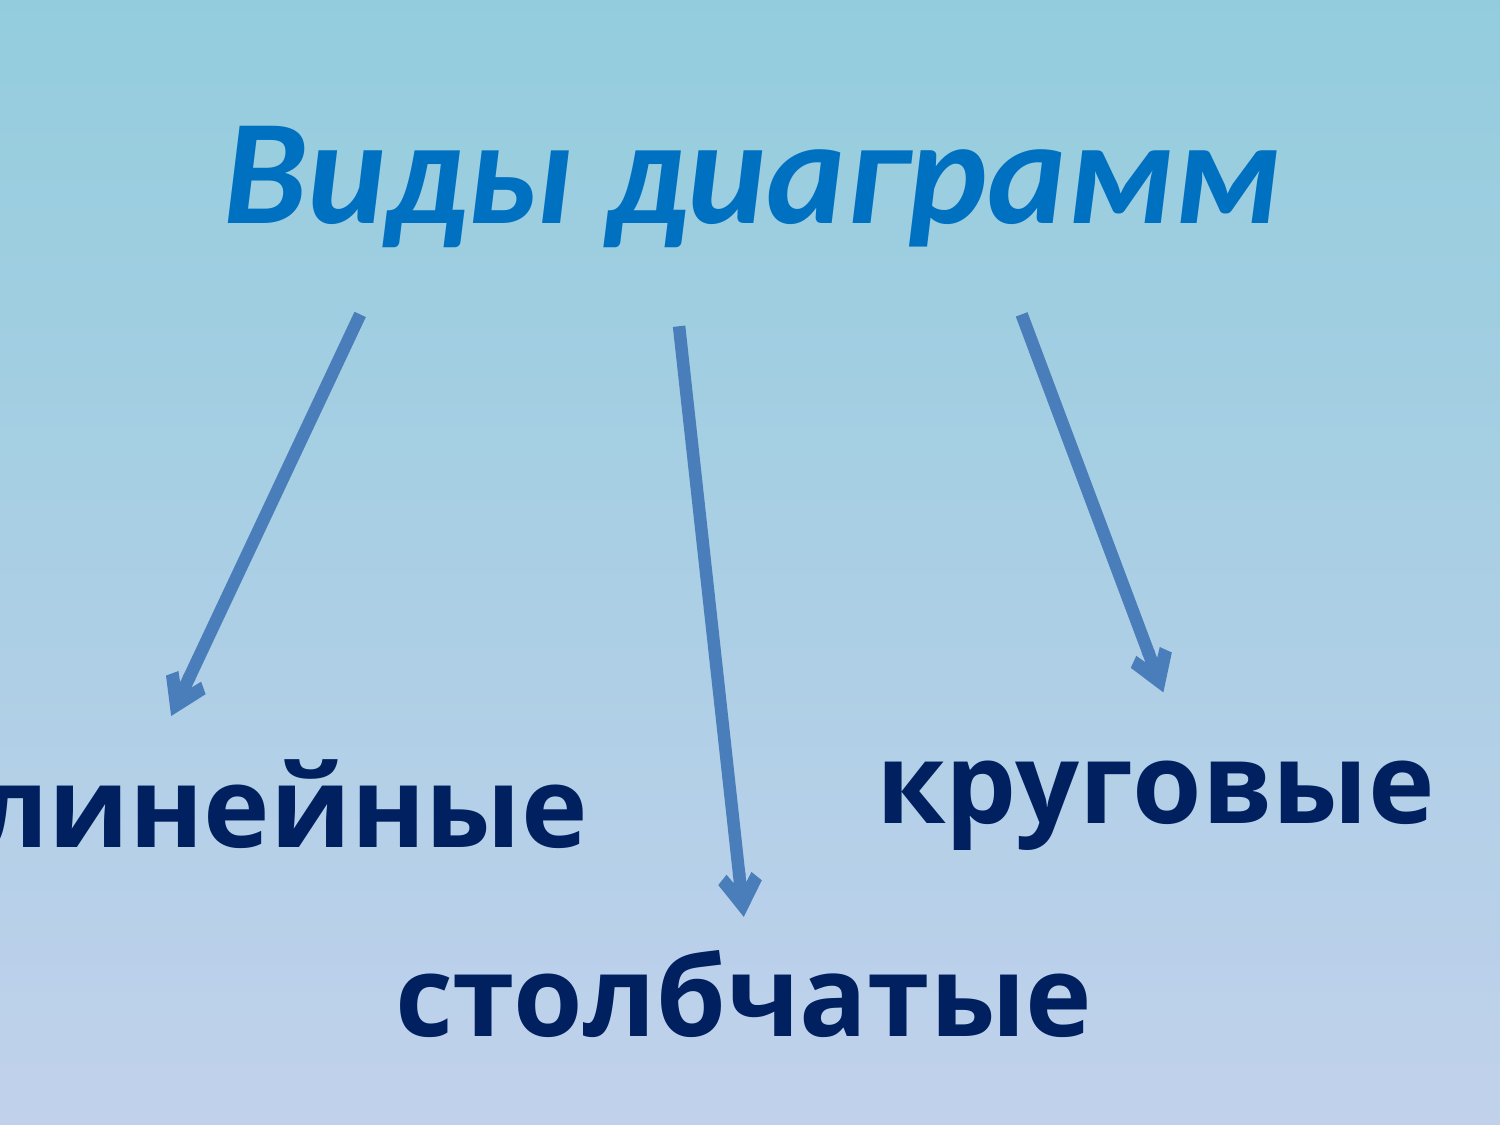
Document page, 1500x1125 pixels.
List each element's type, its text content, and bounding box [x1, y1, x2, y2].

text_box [1021, 314, 1164, 693]
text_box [678, 326, 745, 918]
text_box линейные [0, 727, 604, 878]
text_box Виды диаграмм [208, 66, 1297, 262]
text_box круговые [861, 704, 1450, 854]
text_box столбчатые [380, 916, 1108, 1067]
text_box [170, 314, 361, 717]
